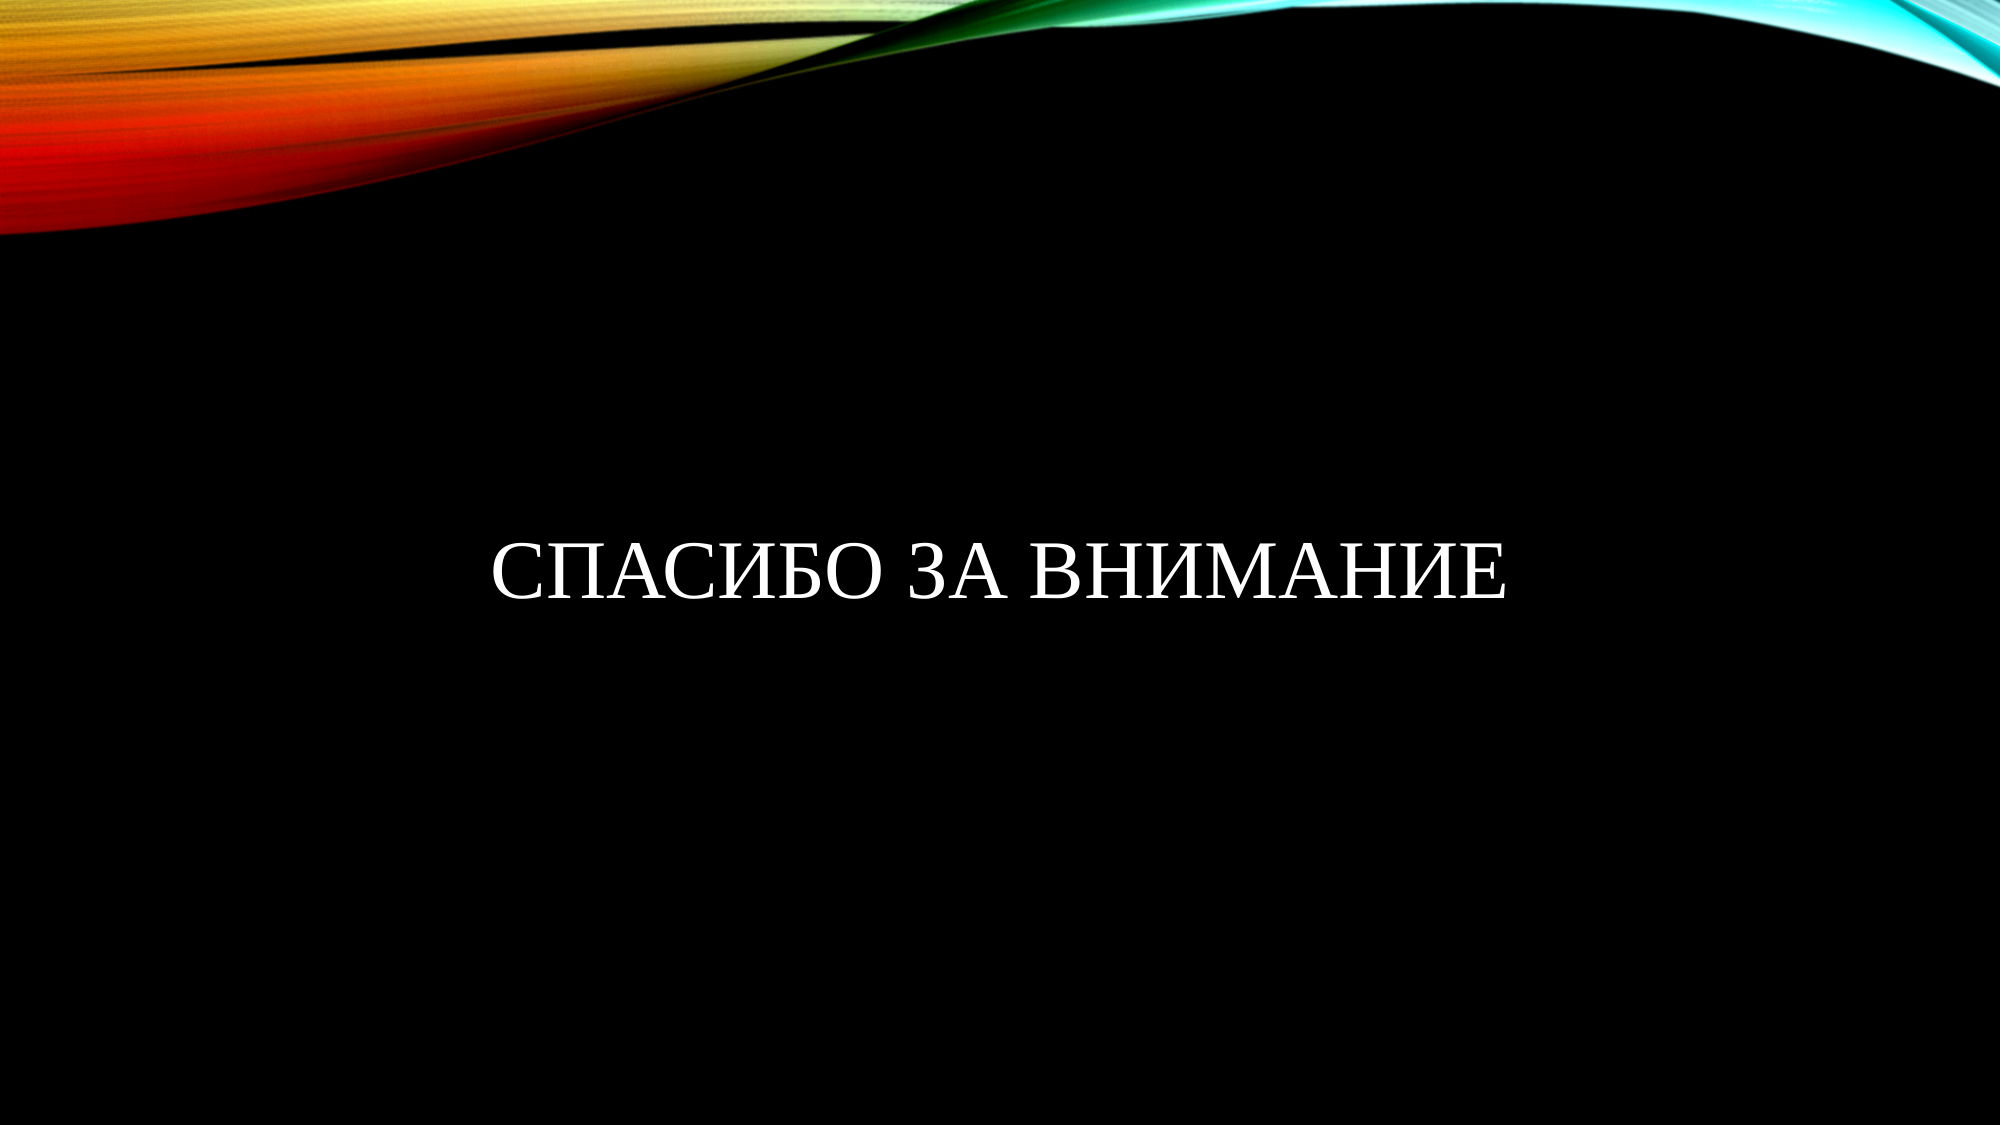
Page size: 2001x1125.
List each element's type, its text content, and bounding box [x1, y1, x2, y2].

picture [0, 0, 2000, 237]
title Спасибо за внимание [137, 463, 1863, 681]
